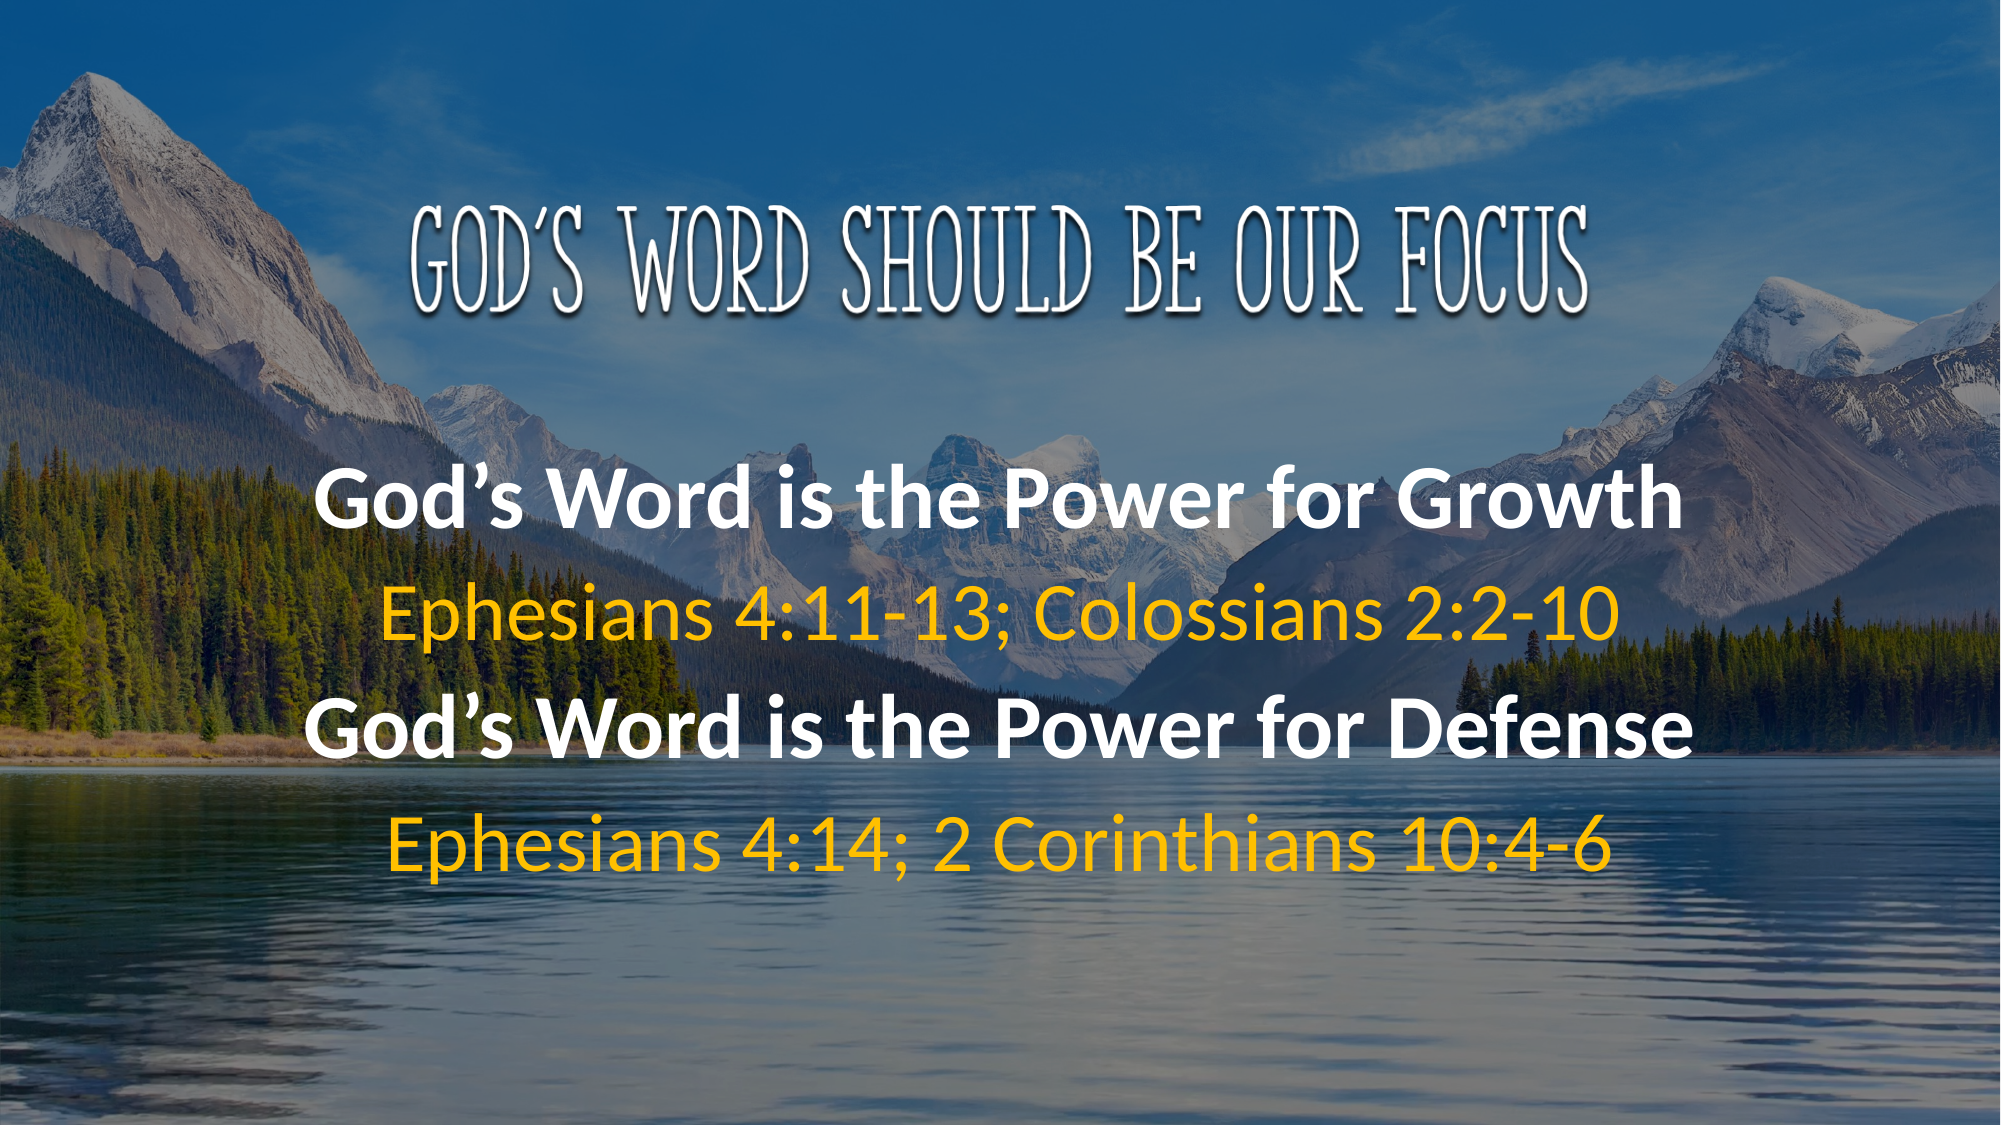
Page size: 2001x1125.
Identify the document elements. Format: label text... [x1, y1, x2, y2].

list God’s Word is the Power for Growth Ephesians 4:11-13; Colossians 2:2-10 God’s Word is the Power for Defense Ephesians 4:14; 2 Corinthians 10:4-6 [137, 446, 1863, 1090]
picture [0, 0, 2001, 1125]
